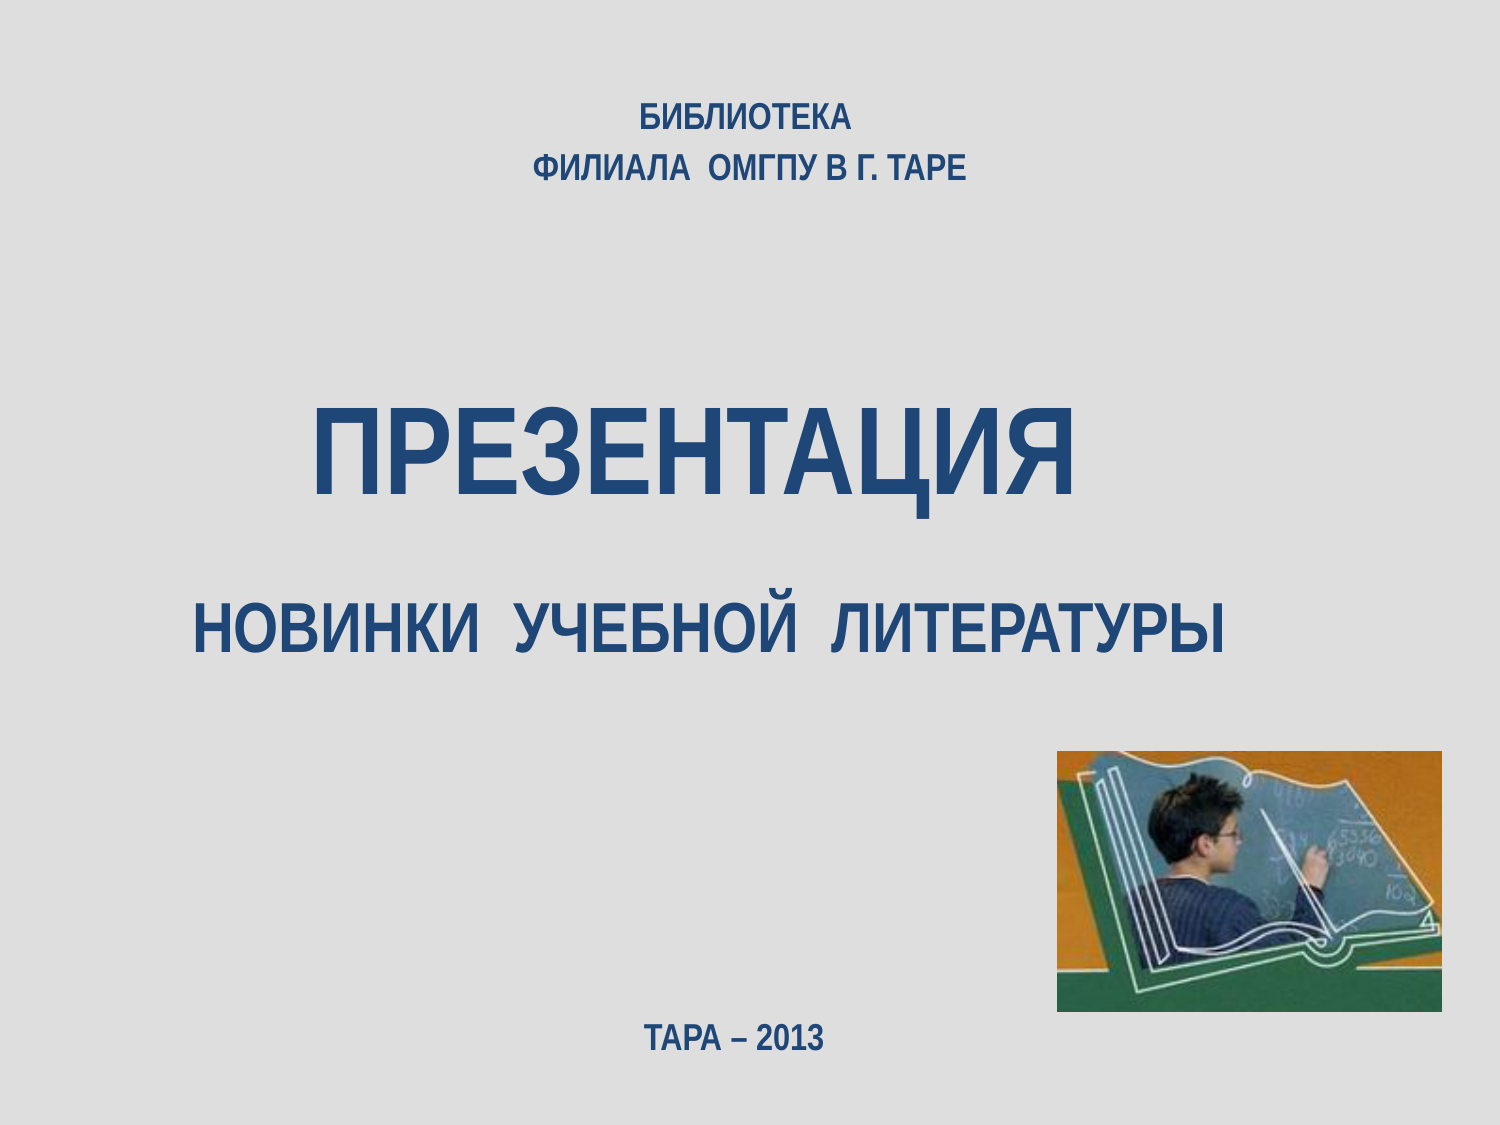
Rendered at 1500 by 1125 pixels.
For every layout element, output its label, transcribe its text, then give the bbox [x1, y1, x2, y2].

text_box ТАРА – 2013 [501, 999, 975, 1066]
text_box [76, 160, 1427, 457]
title Презентация [76, 457, 1427, 646]
text_box новинки учебной литературы [147, 574, 1306, 674]
picture [1056, 751, 1443, 1012]
text_box БИБЛИОТЕКА ФИЛИАЛА ОМГПУ В Г. ТАРЕ [371, 78, 1128, 196]
